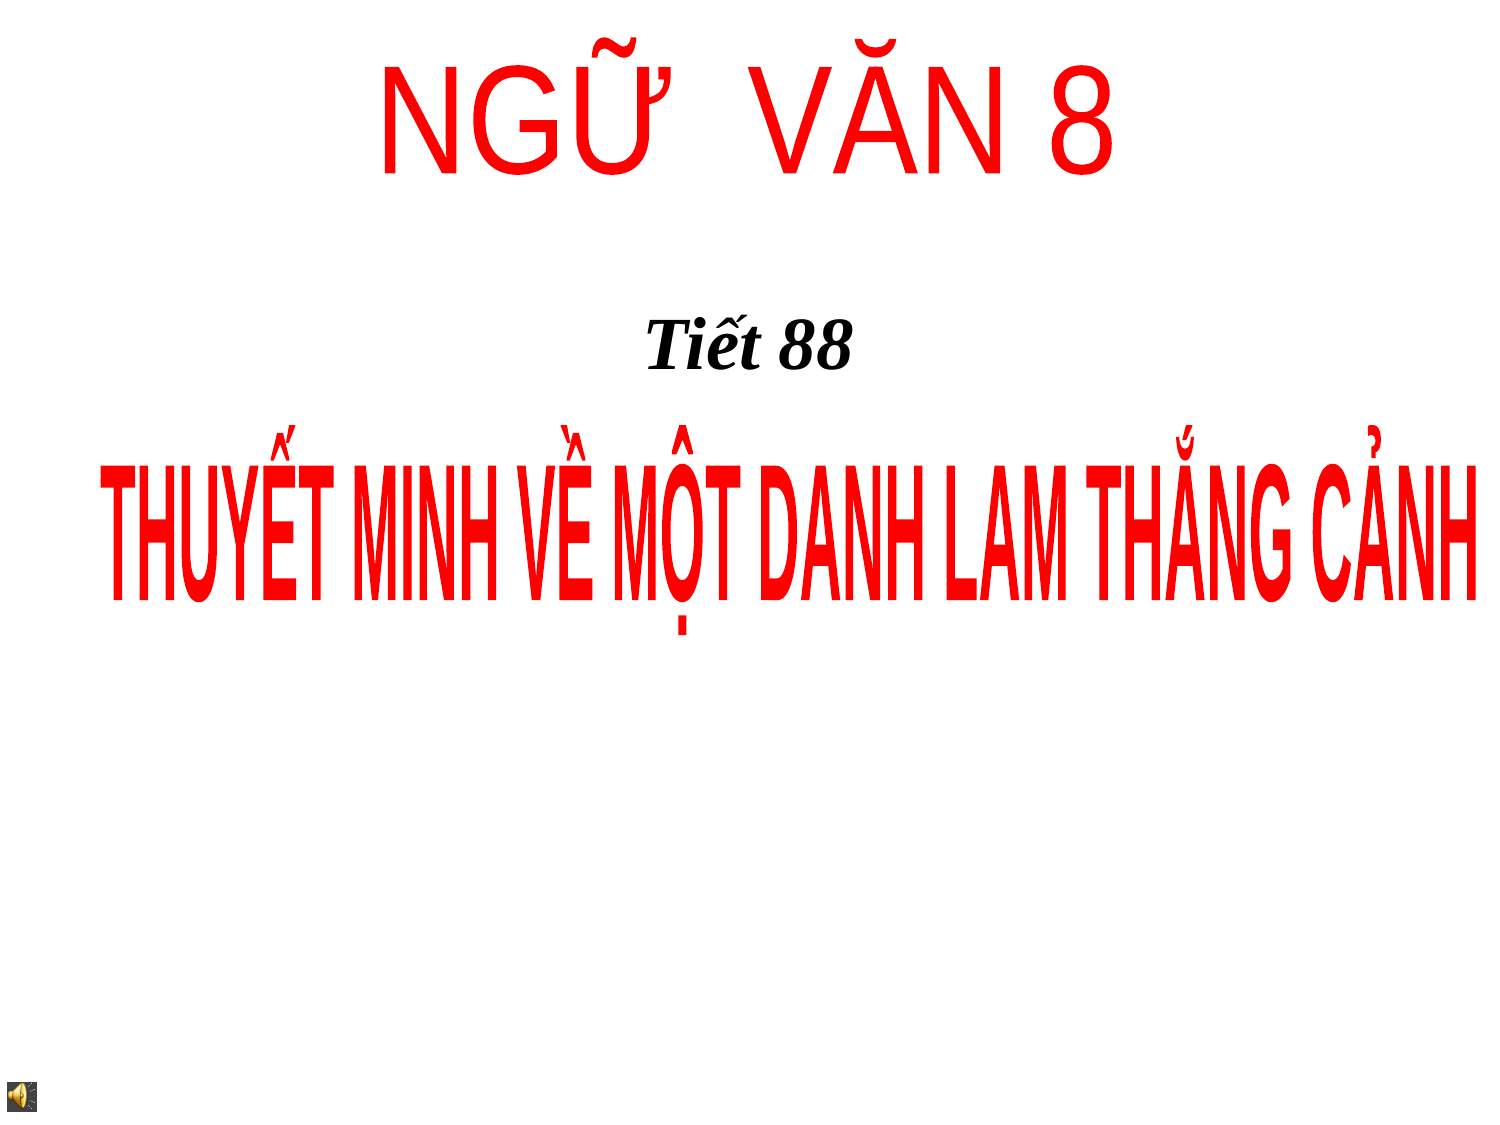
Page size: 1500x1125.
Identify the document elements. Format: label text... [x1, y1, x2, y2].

text_box Tiết 88 [21, 287, 1475, 473]
picture [5, 1080, 38, 1113]
